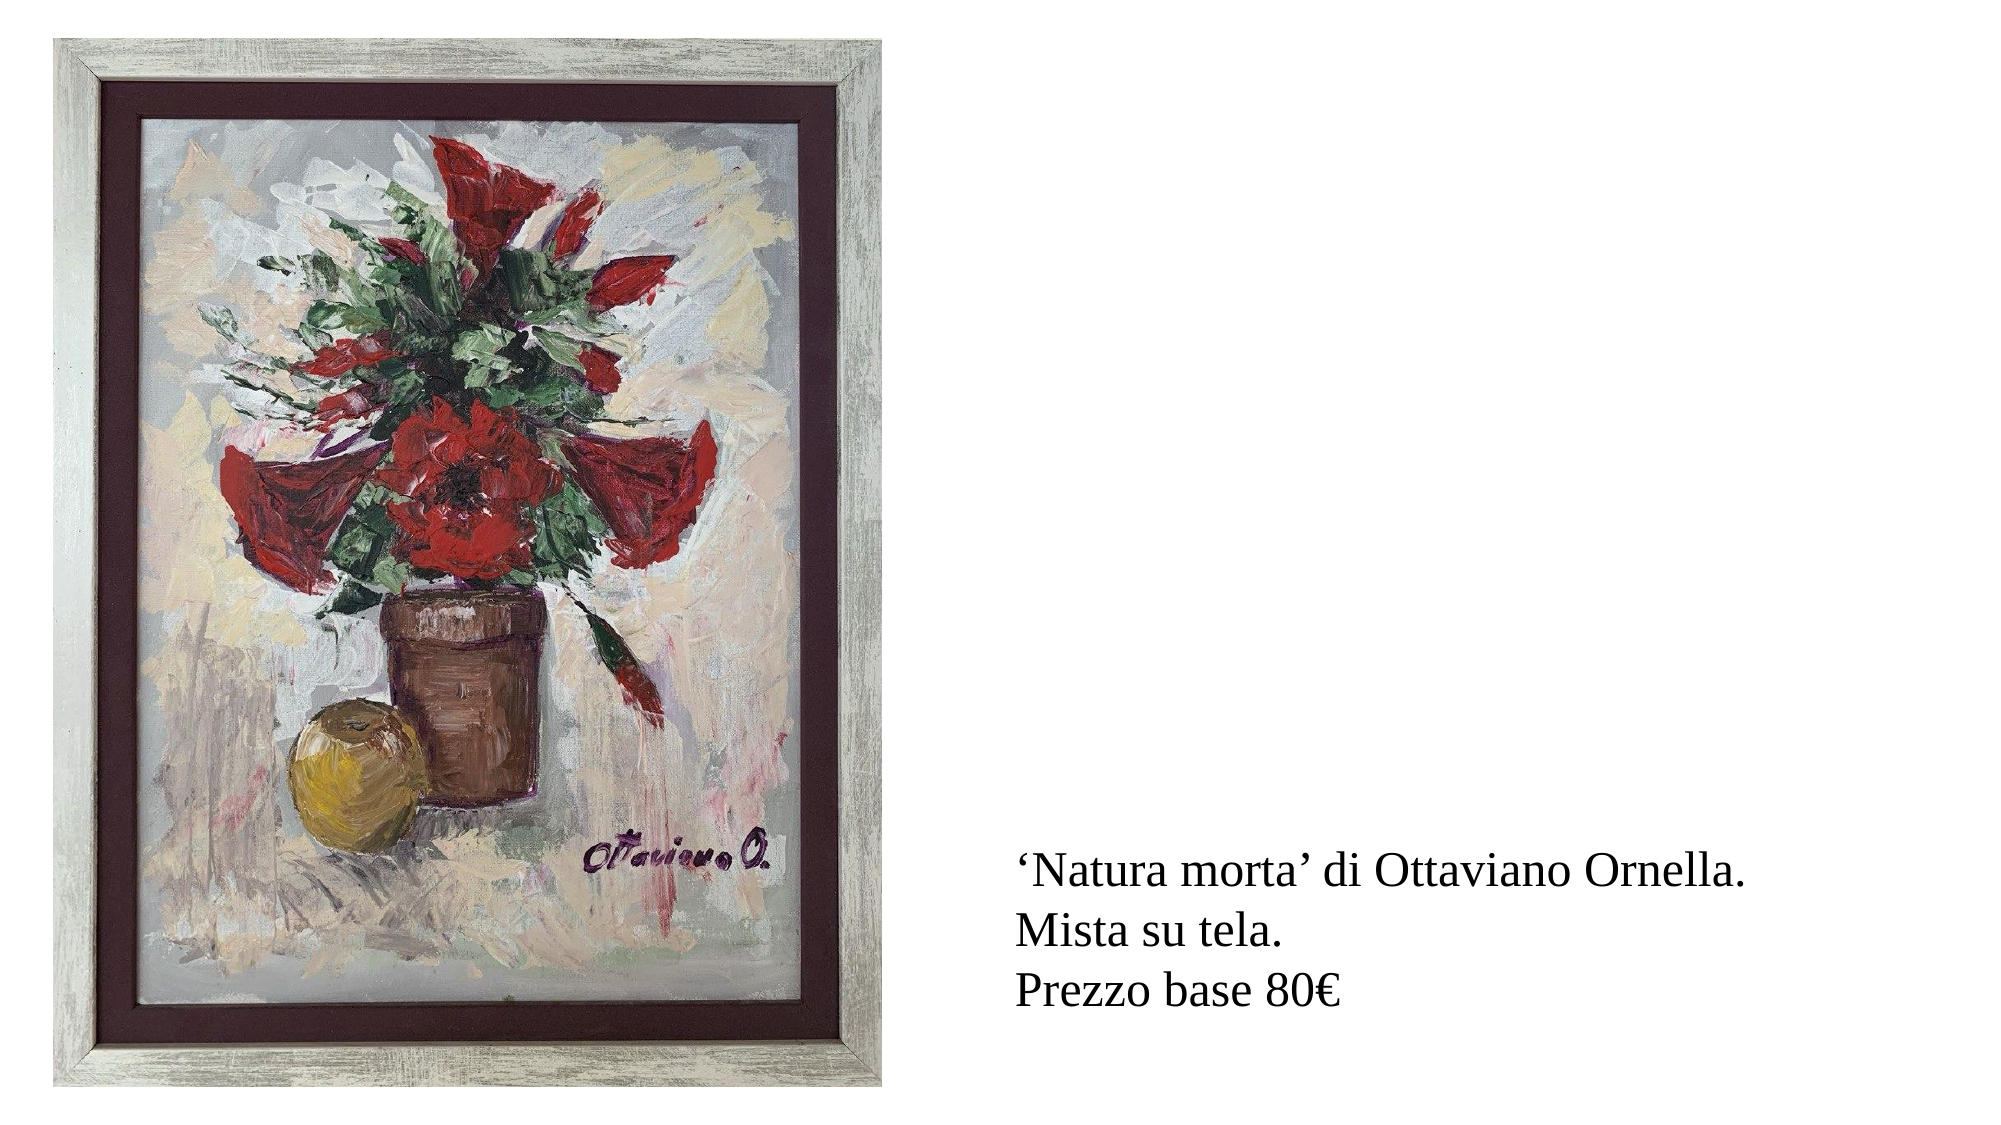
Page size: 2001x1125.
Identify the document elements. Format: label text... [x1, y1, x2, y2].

text_box ‘Natura morta’ di Ottaviano Ornella. Mista su tela. Prezzo base 80€ [999, 828, 1829, 1024]
picture [52, 38, 882, 1087]
